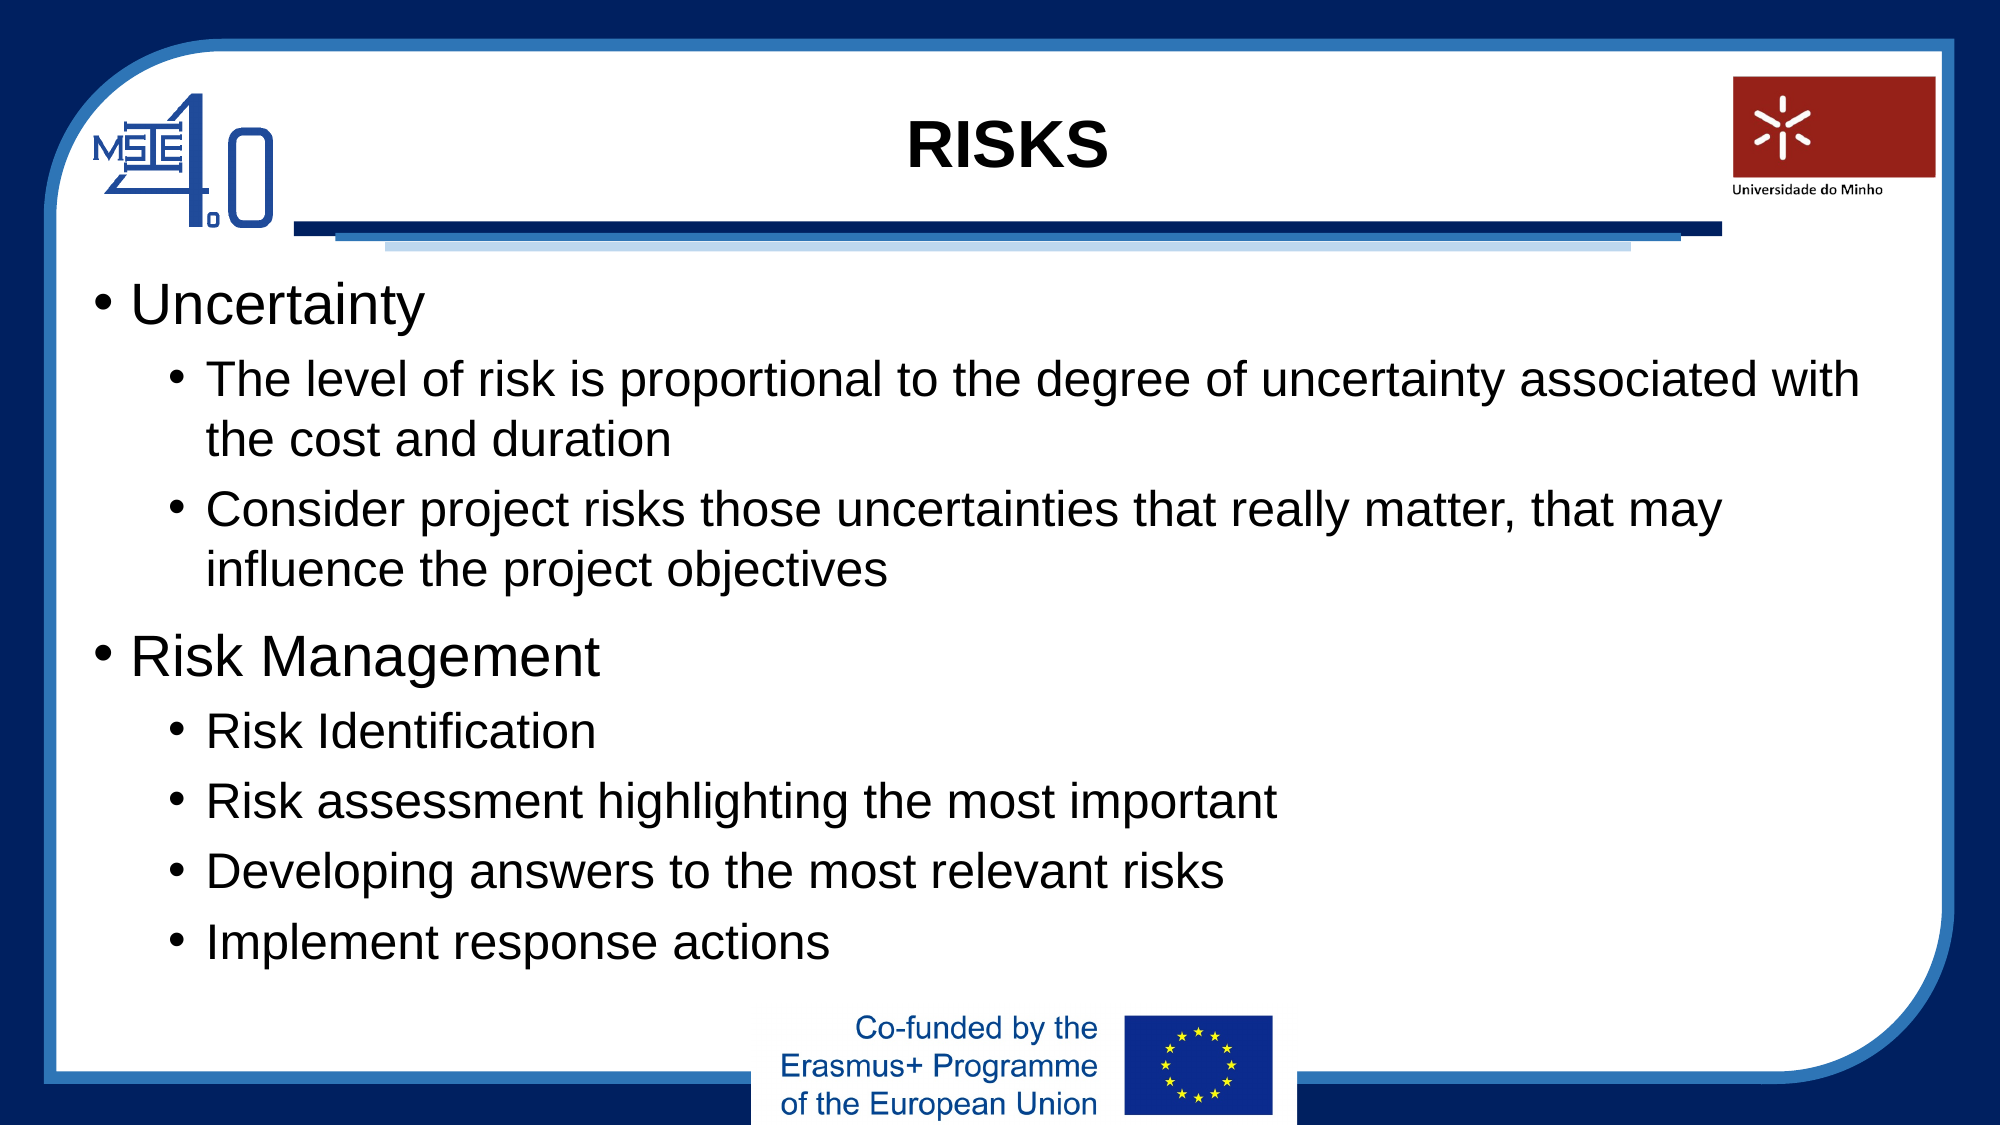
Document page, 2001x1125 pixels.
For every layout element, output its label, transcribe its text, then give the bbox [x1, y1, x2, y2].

picture [751, 1050, 1298, 1125]
title RISKS [294, 73, 1723, 220]
list Uncertainty The level of risk is proportional to the degree of uncertainty associated with the cost and duration Consider project risks those uncertainties that really matter, that may influence the project objectives Risk Management Risk Identification Risk assessment highlighting the most important Developing answers to the most relevant risks Implement response actions [78, 258, 1921, 1050]
picture [1699, 70, 1968, 224]
